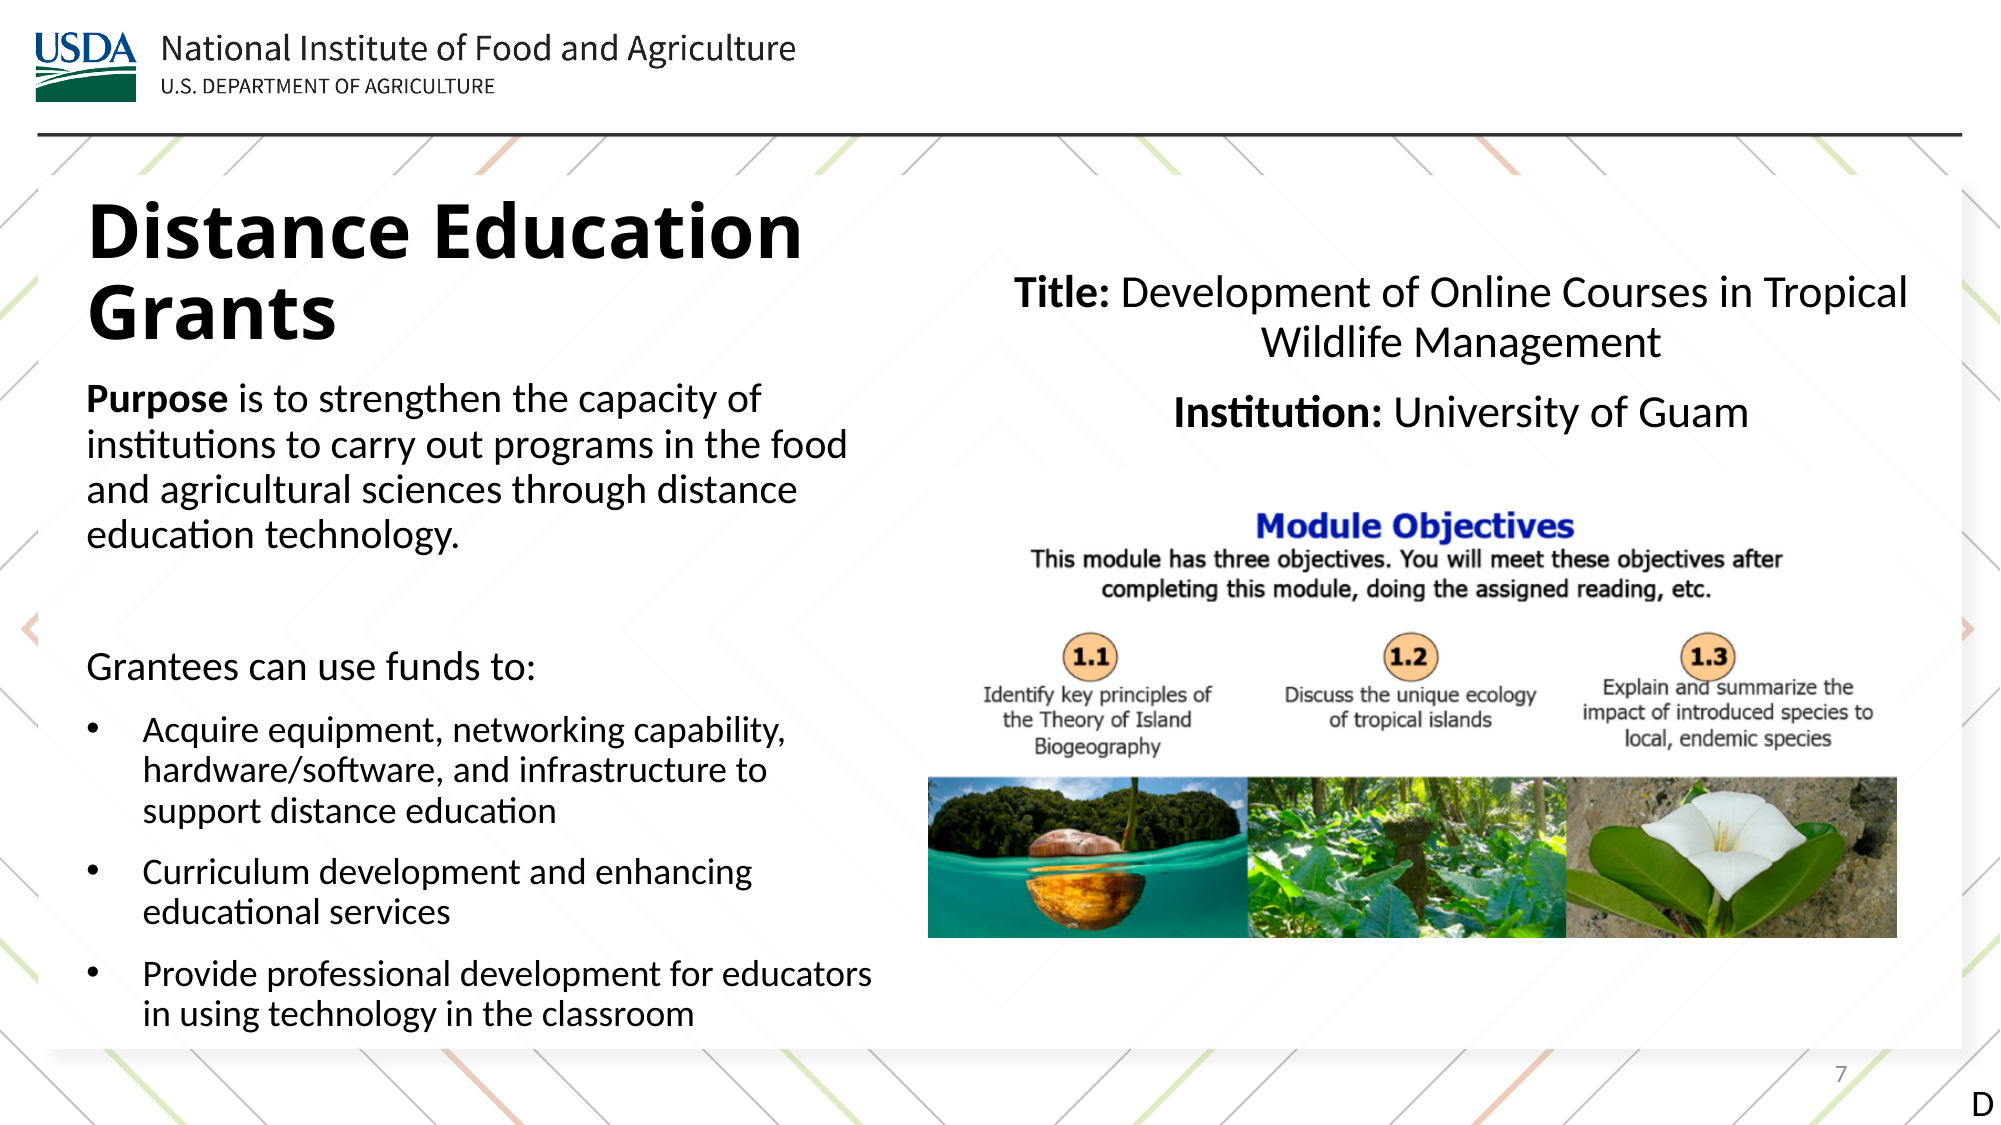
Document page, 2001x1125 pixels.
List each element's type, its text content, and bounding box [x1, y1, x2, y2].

picture [0, 133, 2000, 1125]
list Distance Education Grants Purpose is to strengthen the capacity of institutions to carry out programs in the food and agricultural sciences through distance education technology. Grantees can use funds to: Acquire equipment, networking capability, hardware/software, and infrastructure to support distance education Curriculum development and enhancing educational services Provide professional development for educators in using technology in the classroom [71, 186, 910, 1043]
picture [34, 31, 795, 102]
text_box D [1956, 1071, 2000, 1125]
title Title: Development of Online Courses in Tropical Wildlife Management Institution: University of Guam [971, 260, 1952, 480]
slide_number 7 [1412, 1042, 1863, 1103]
